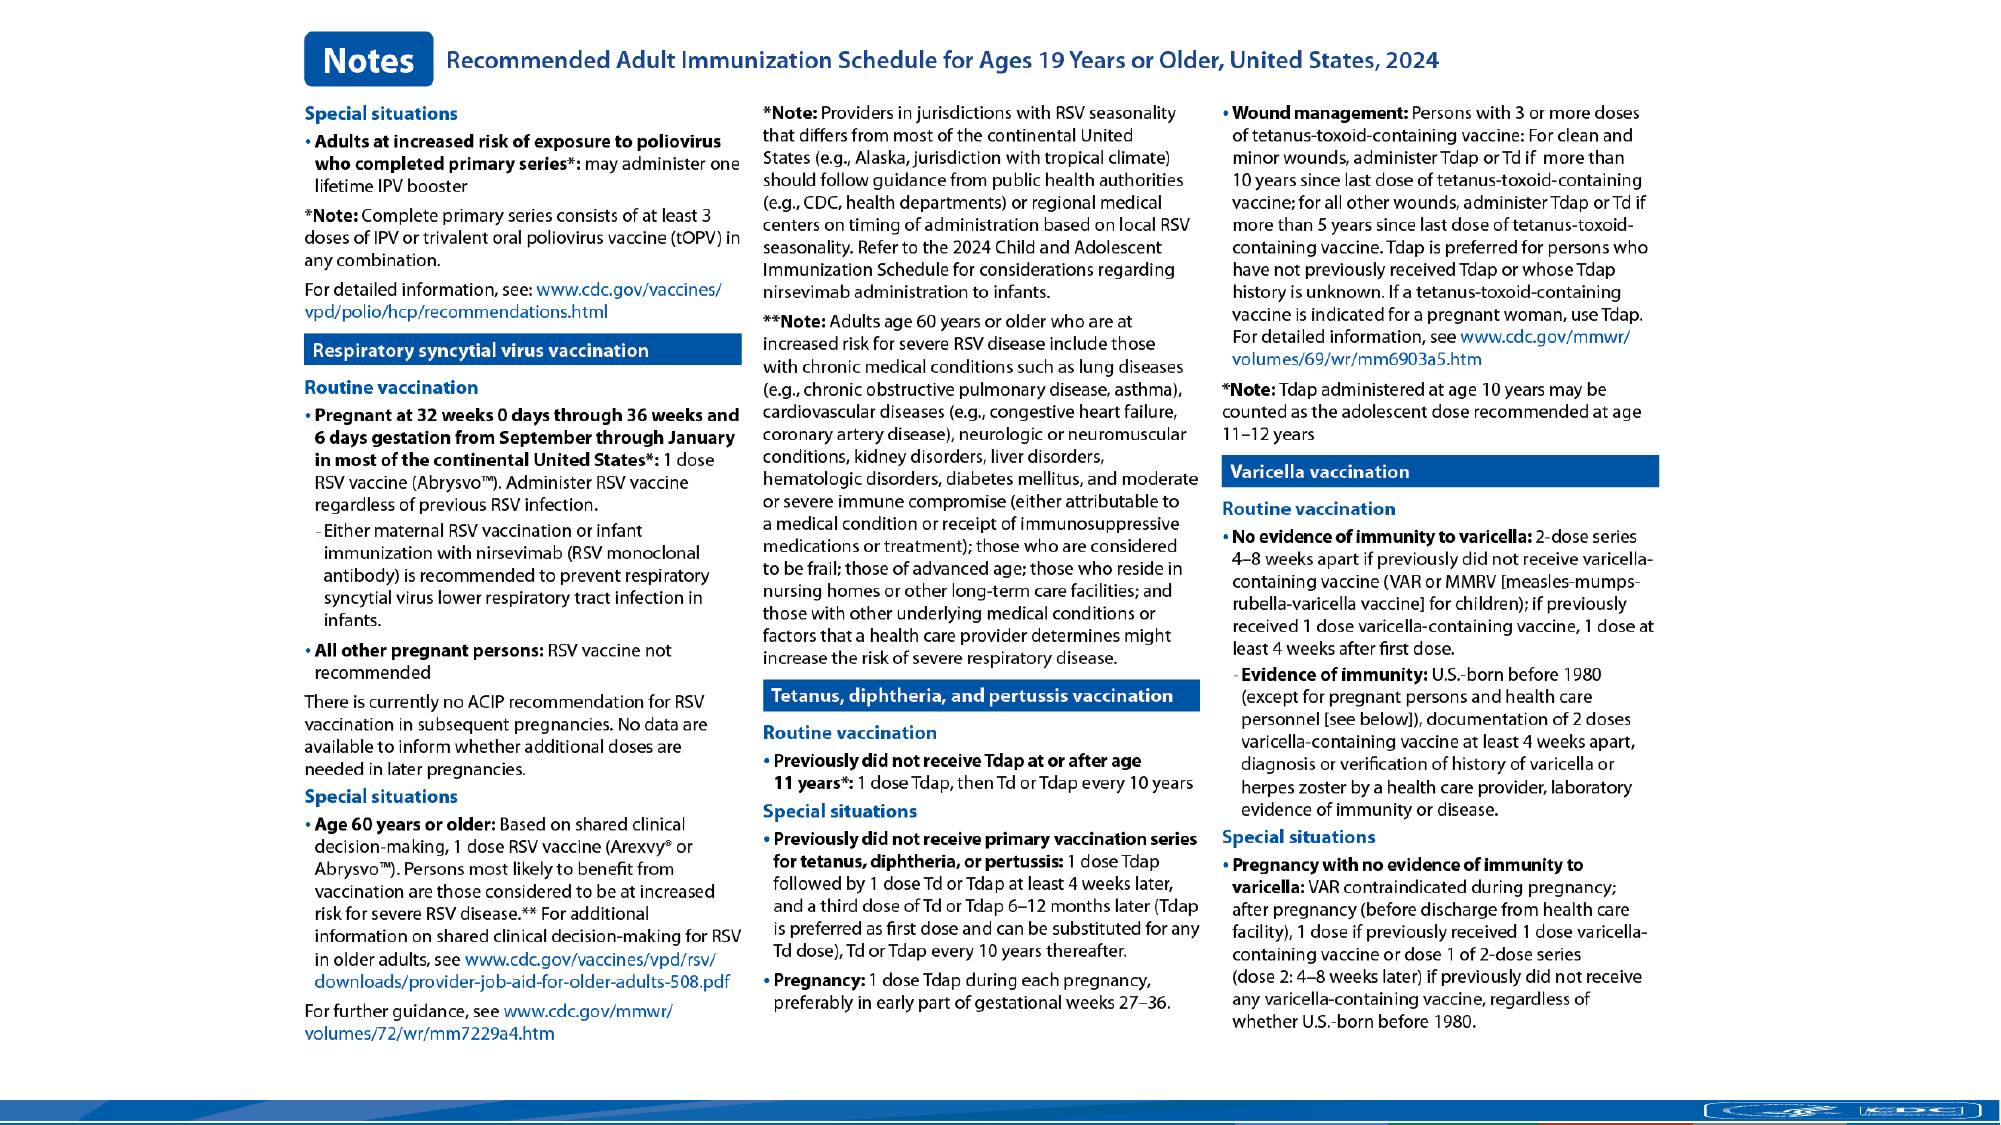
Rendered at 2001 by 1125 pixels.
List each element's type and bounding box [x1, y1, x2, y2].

picture [271, 0, 1691, 1097]
